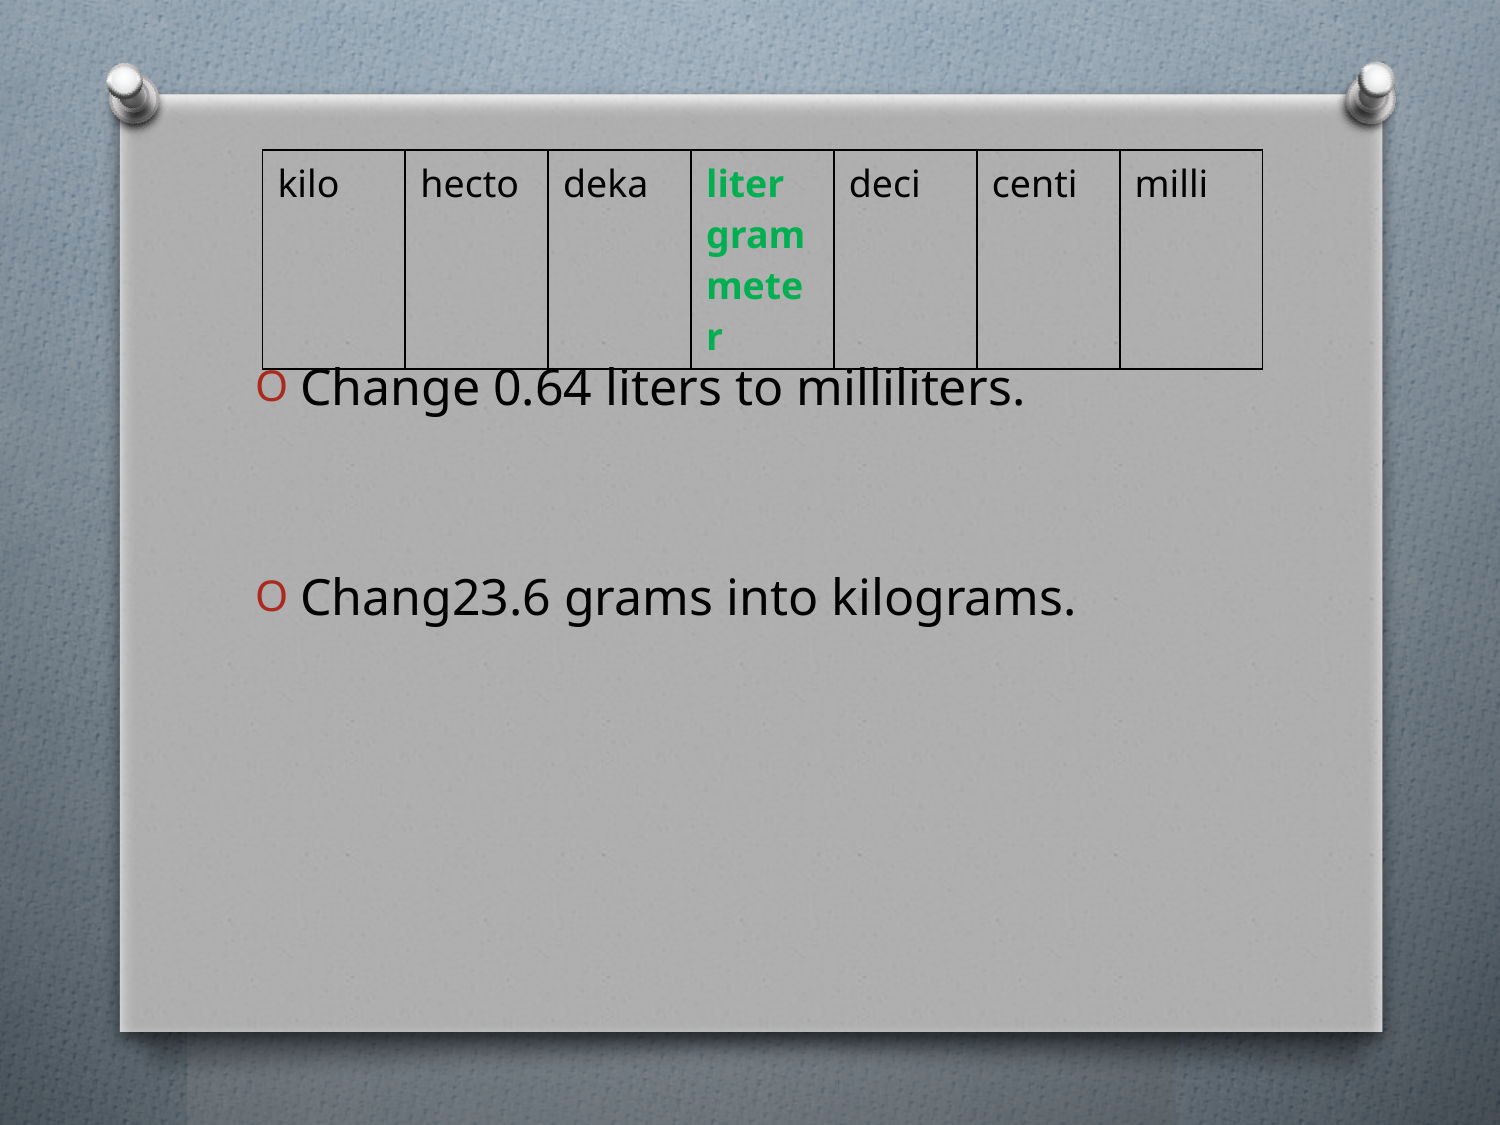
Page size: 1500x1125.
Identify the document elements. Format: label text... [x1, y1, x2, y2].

picture [1317, 35, 1439, 156]
table_header deka [549, 151, 690, 368]
picture [75, 29, 198, 153]
table_header kilo [263, 151, 404, 368]
list Change 0.64 liters to milliliters. Chang23.6 grams into kilograms. [240, 347, 1257, 939]
table_header deci [835, 151, 976, 368]
table_header milli [1121, 151, 1262, 368]
table_header hecto [406, 151, 547, 368]
table_header centi [978, 151, 1119, 368]
table_header liter gram meter [692, 151, 833, 368]
